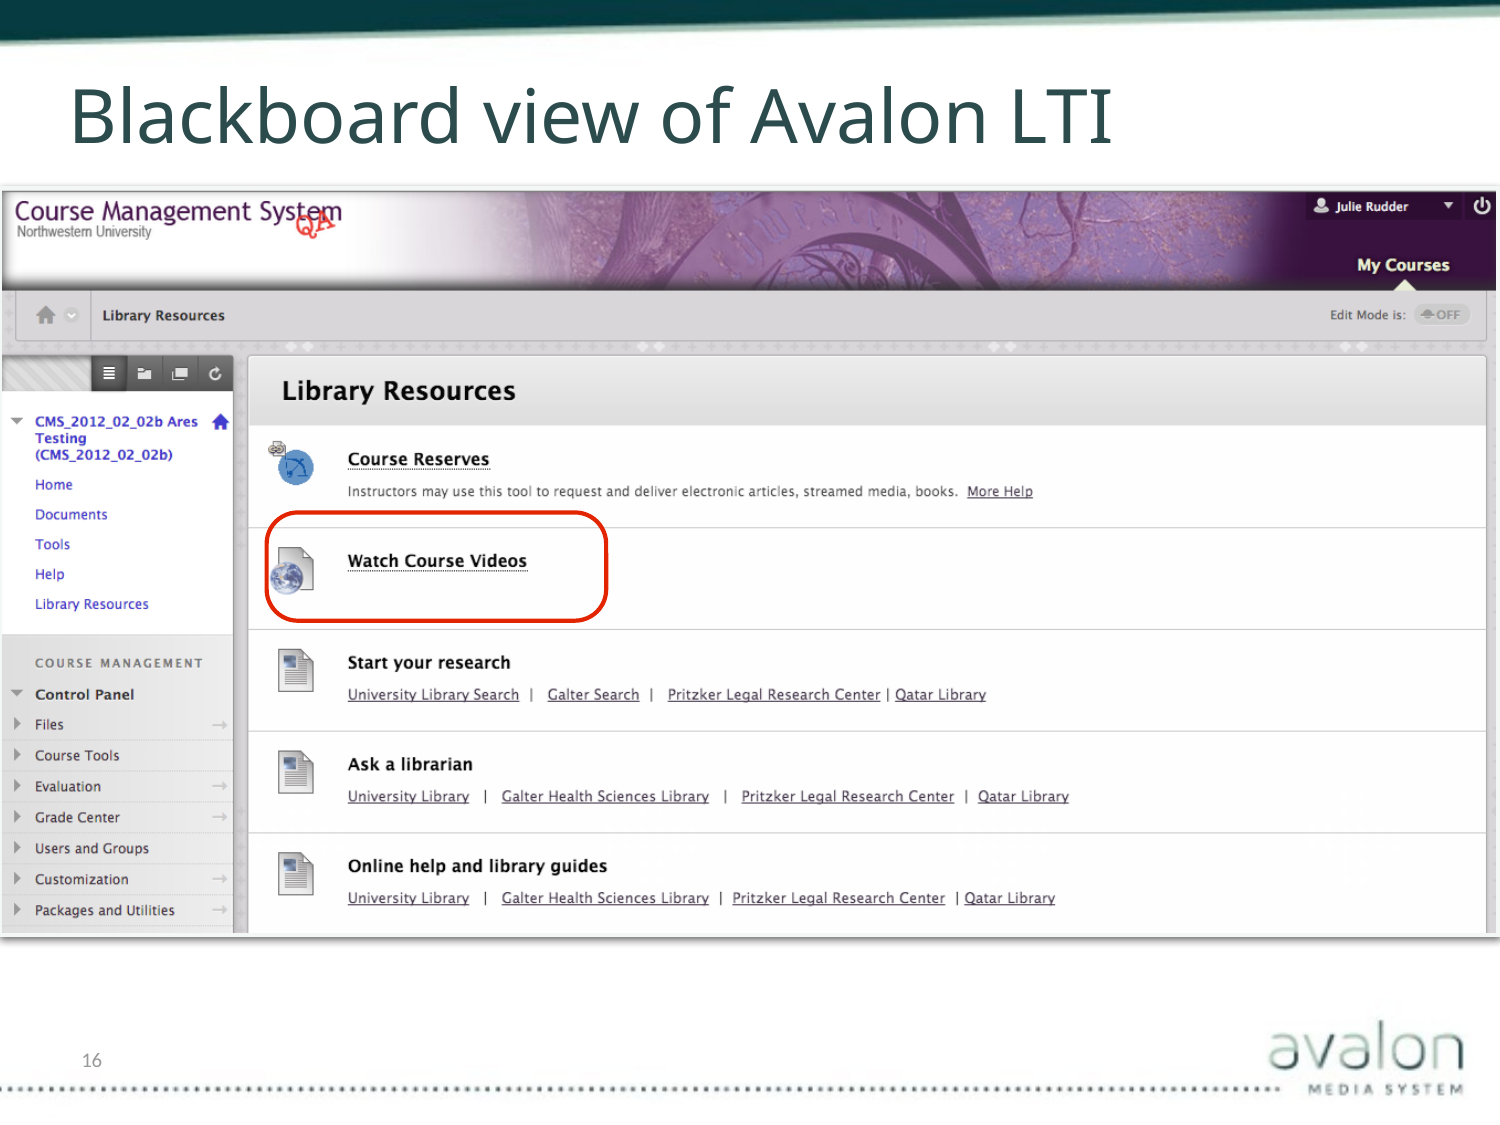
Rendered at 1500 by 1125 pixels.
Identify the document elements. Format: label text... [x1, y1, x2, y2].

picture [1, 190, 1496, 933]
picture [0, 937, 1500, 1125]
text_box Blackboard view of Avalon LTI [62, 62, 1138, 161]
picture [0, 0, 1500, 186]
text_box 16 [74, 1039, 111, 1080]
